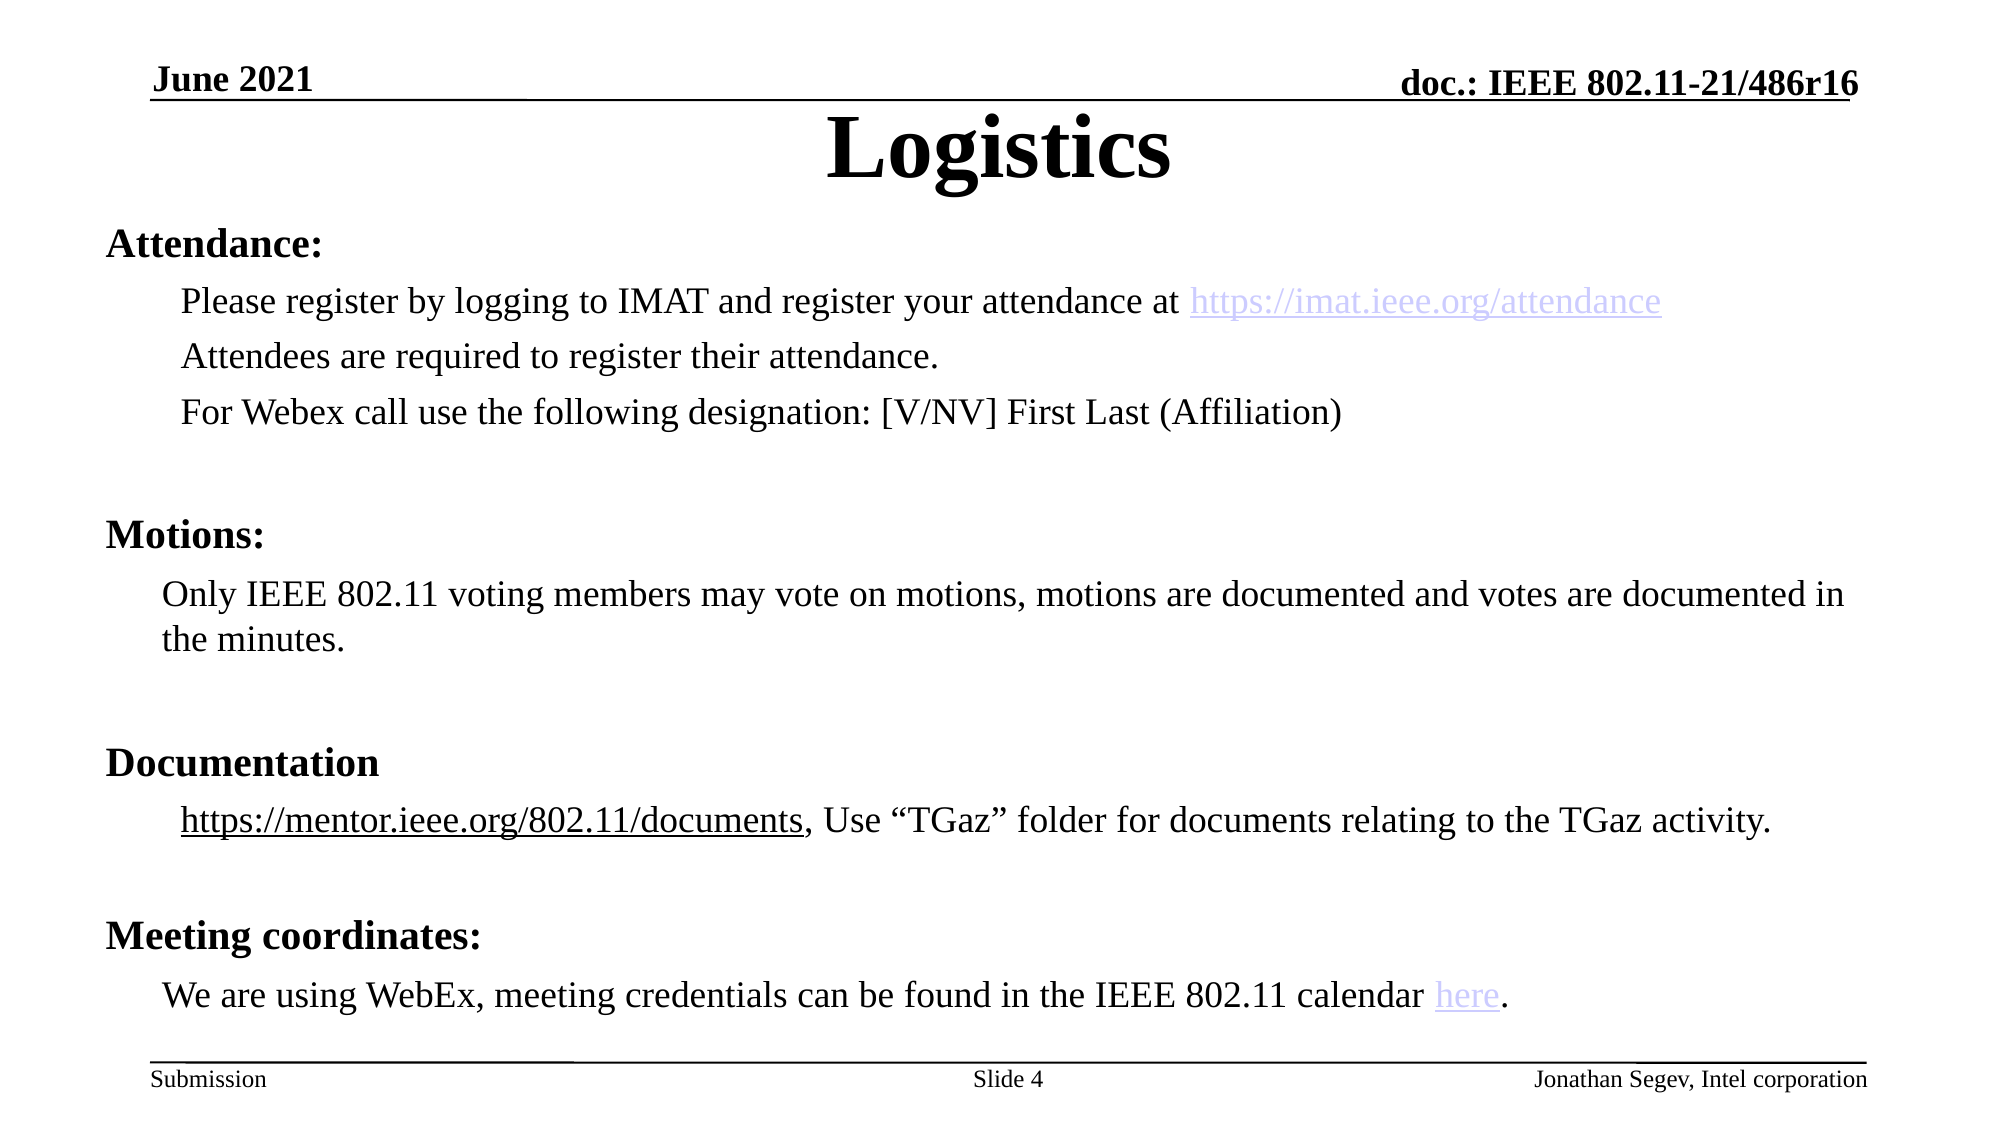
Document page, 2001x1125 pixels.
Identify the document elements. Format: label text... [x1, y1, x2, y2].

footer Jonathan Segev, Intel corporation [1171, 1061, 1869, 1093]
list Attendance: Please register by logging to IMAT and register your attendance at https://imat.ieee.org/attendance Attendees are required to register their attendance. For Webex call use the following designation: [V/NV] First Last (Affiliation) Motions: Only IEEE 802.11 voting members may vote on motions, motions are documented and votes are documented in the minutes. Documentation https://mentor.ieee.org/802.11/documents, Use “TGaz” folder for documents relating to the TGaz activity. Meeting coordinates: We are using WebEx, meeting credentials can be found in the IEEE 802.11 calendar here. [90, 207, 1898, 1000]
title Logistics [149, 112, 1850, 170]
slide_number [152, 54, 563, 100]
slide_number Slide 4 [950, 1061, 1067, 1123]
